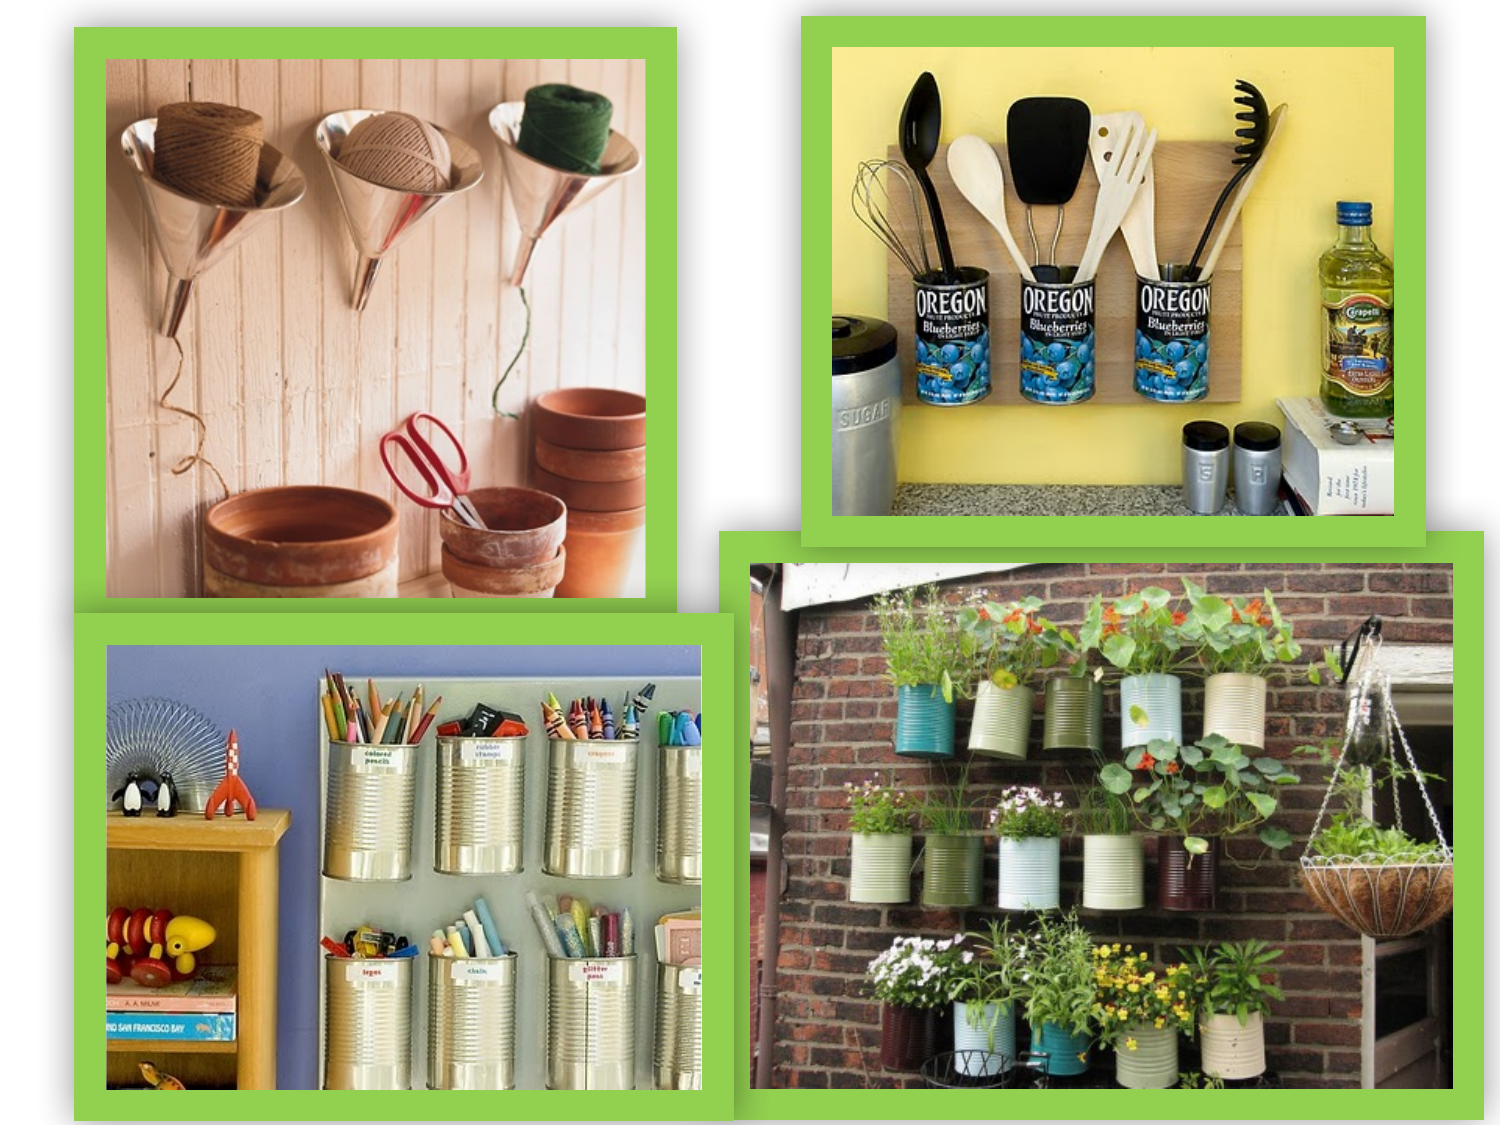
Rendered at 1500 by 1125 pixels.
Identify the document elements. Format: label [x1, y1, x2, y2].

picture [105, 58, 646, 598]
picture [749, 562, 1454, 1090]
picture [105, 644, 703, 1091]
picture [831, 46, 1395, 516]
